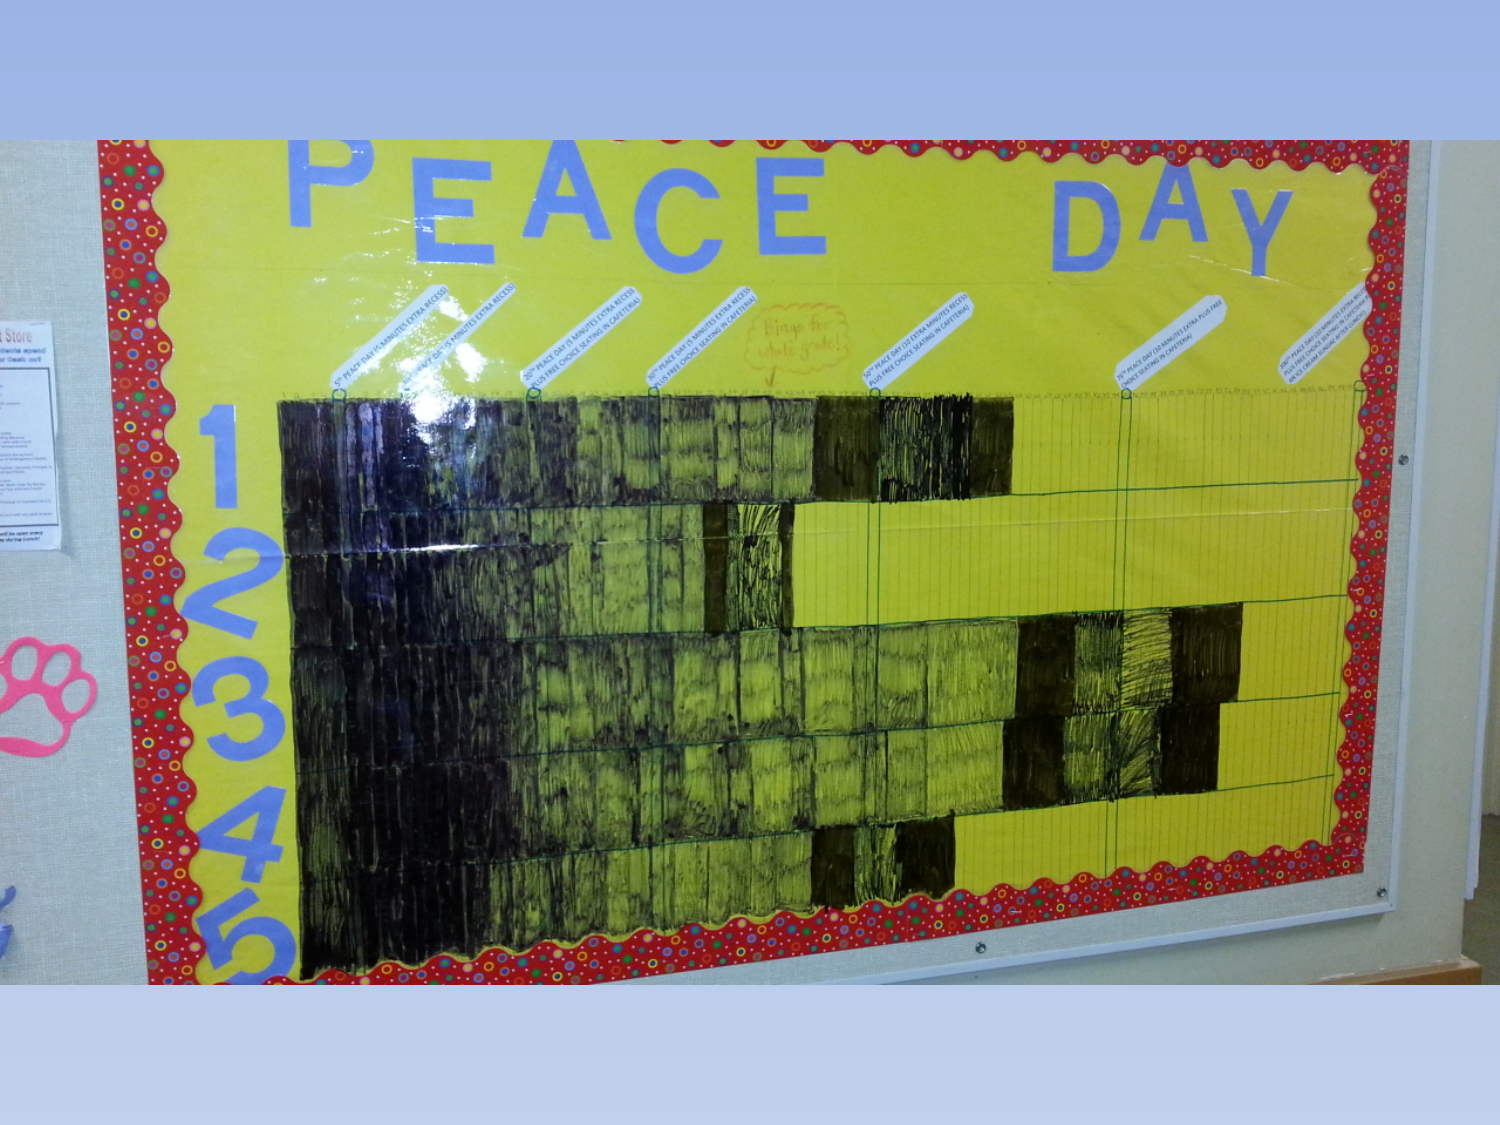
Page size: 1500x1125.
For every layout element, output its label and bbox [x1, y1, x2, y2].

picture [0, 140, 1500, 985]
